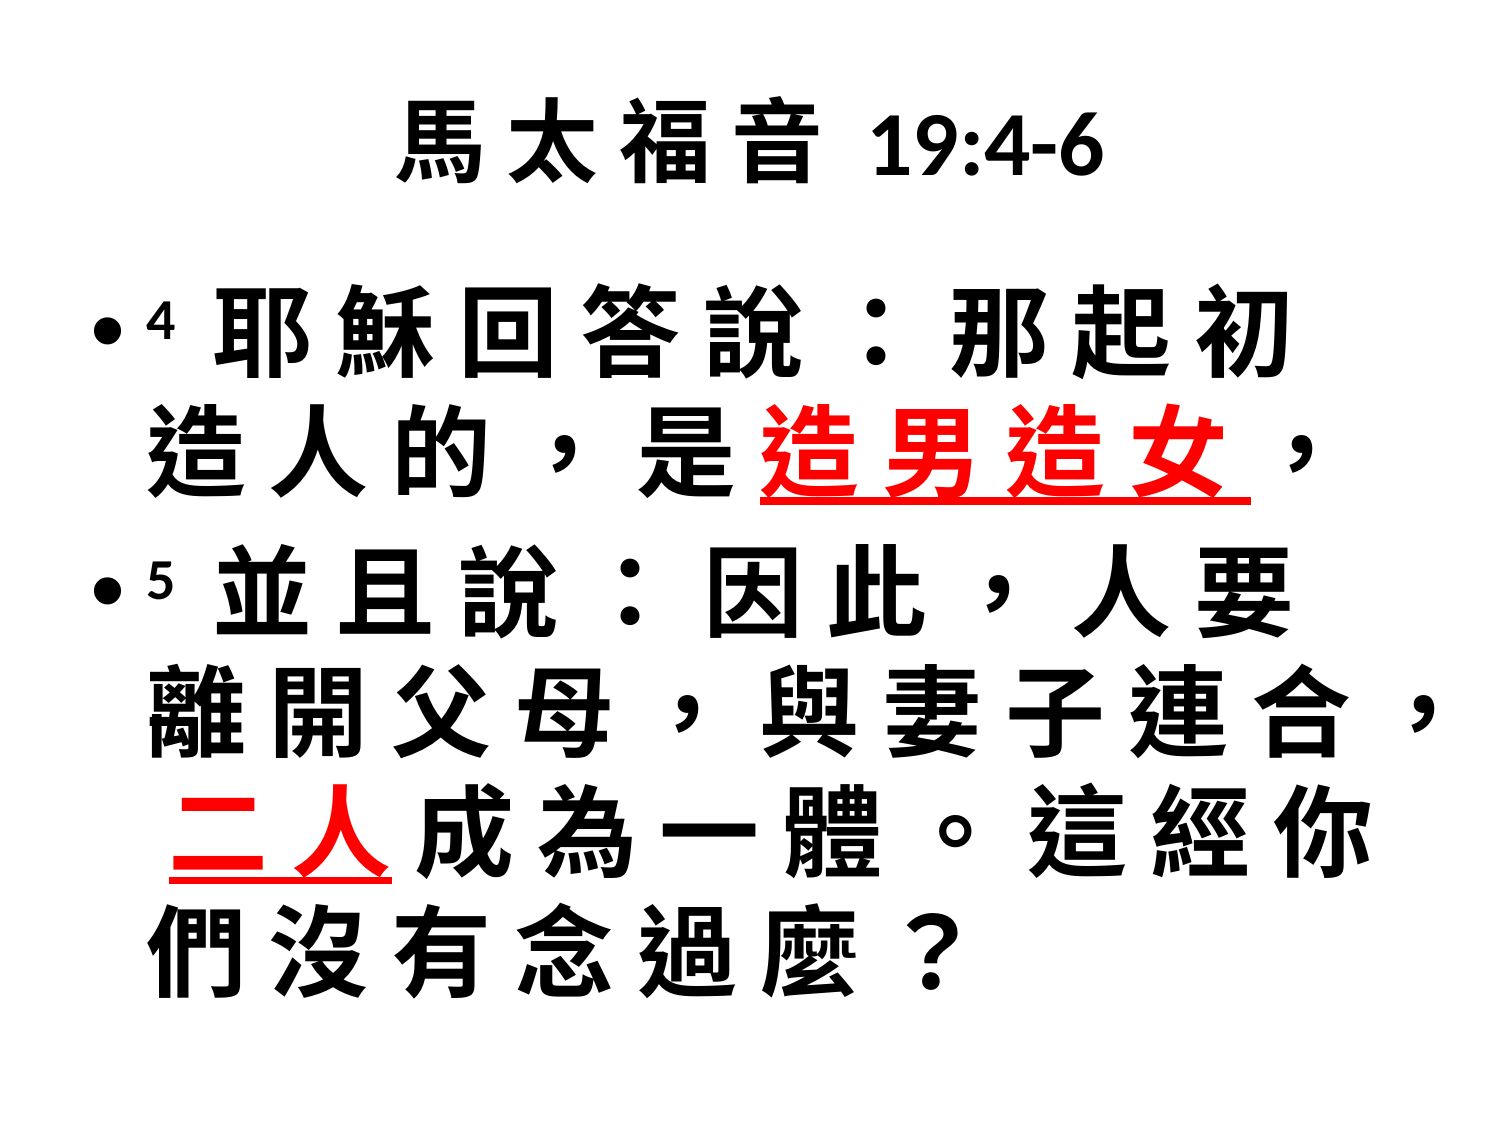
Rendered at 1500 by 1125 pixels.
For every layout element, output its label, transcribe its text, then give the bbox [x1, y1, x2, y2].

list 4 耶 穌 回 答 說 ： 那 起 初 造 人 的 ， 是 造 男 造 女 ， 5 並 且 說 ： 因 此 ， 人 要 離 開 父 母 ， 與 妻 子 連 合 ， 二 人 成 為 一 體 。 這 經 你 們 沒 有 念 過 麼 ？ [75, 262, 1425, 1005]
title 馬 太 福 音 19:4-6 [75, 45, 1425, 233]
